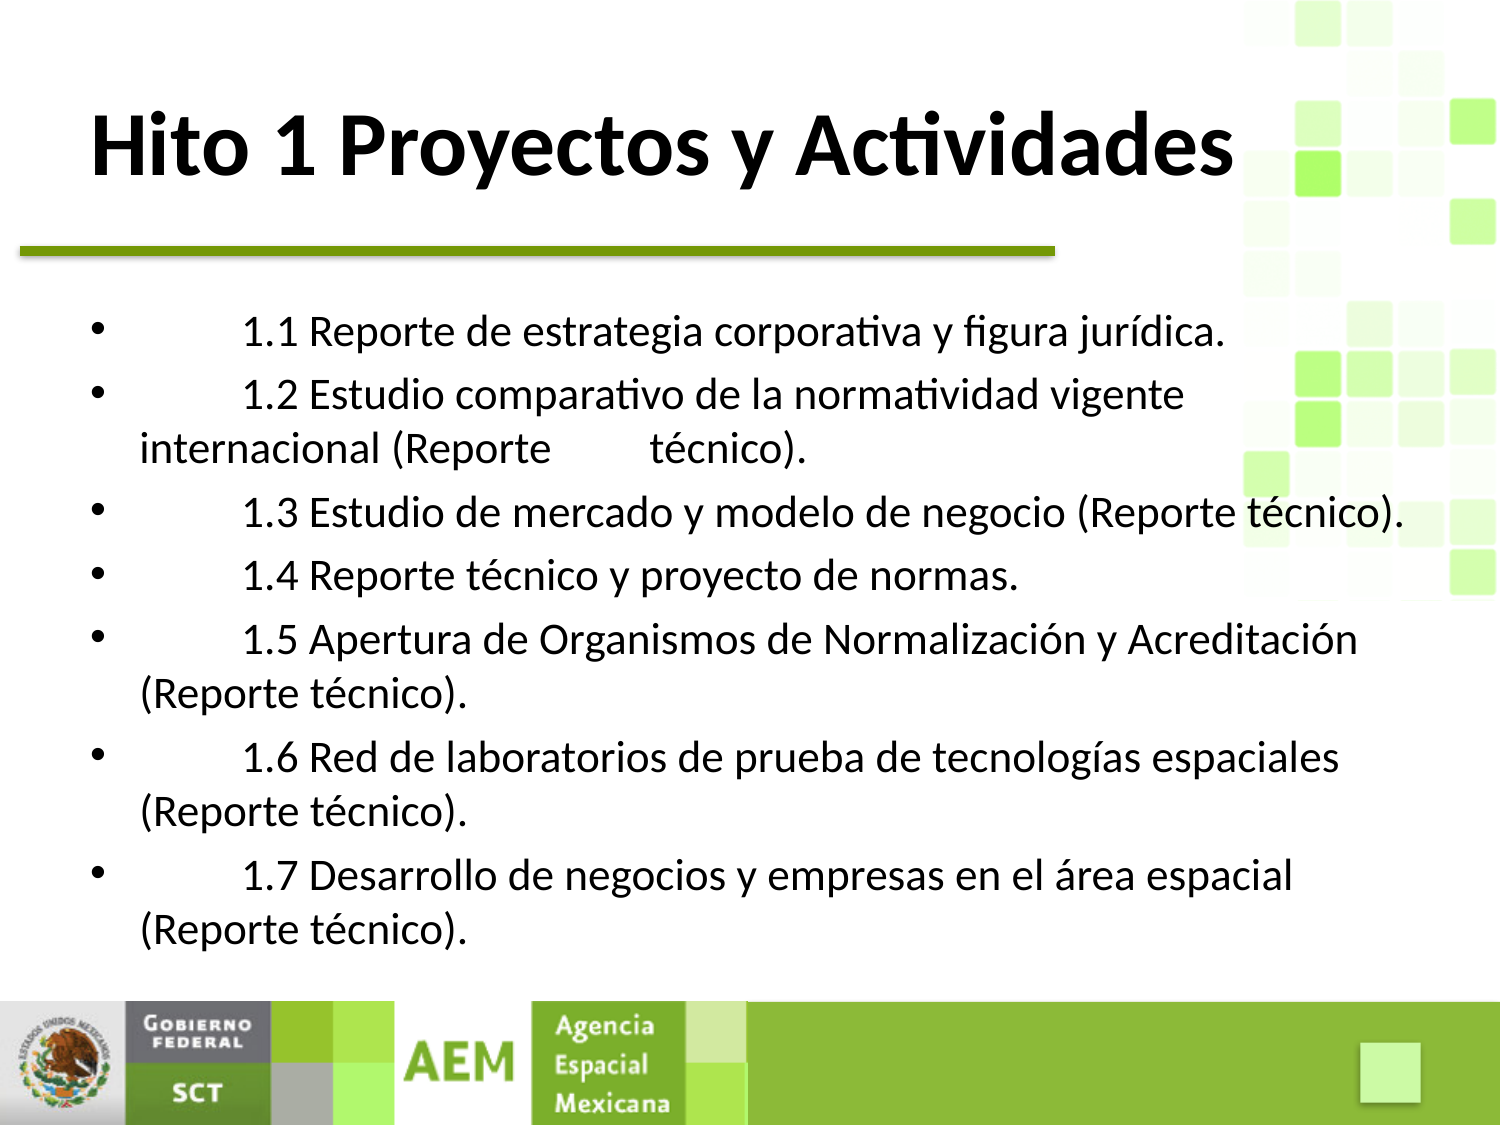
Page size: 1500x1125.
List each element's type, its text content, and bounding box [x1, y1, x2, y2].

picture [0, 1001, 748, 1125]
title Hito 1 Proyectos y Actividades [75, 45, 1425, 233]
picture [1087, 0, 1500, 600]
list 1.1 Reporte de estrategia corporativa y figura jurídica. 1.2 Estudio comparativo de la normatividad vigente internacional (Reporte técnico). 1.3 Estudio de mercado y modelo de negocio (Reporte técnico). 1.4 Reporte técnico y proyecto de normas. 1.5 Apertura de Organismos de Normalización y Acreditación (Reporte técnico). 1.6 Red de laboratorios de prueba de tecnologías espaciales (Reporte técnico). 1.7 Desarrollo de negocios y empresas en el área espacial (Reporte técnico). [75, 293, 1425, 1018]
